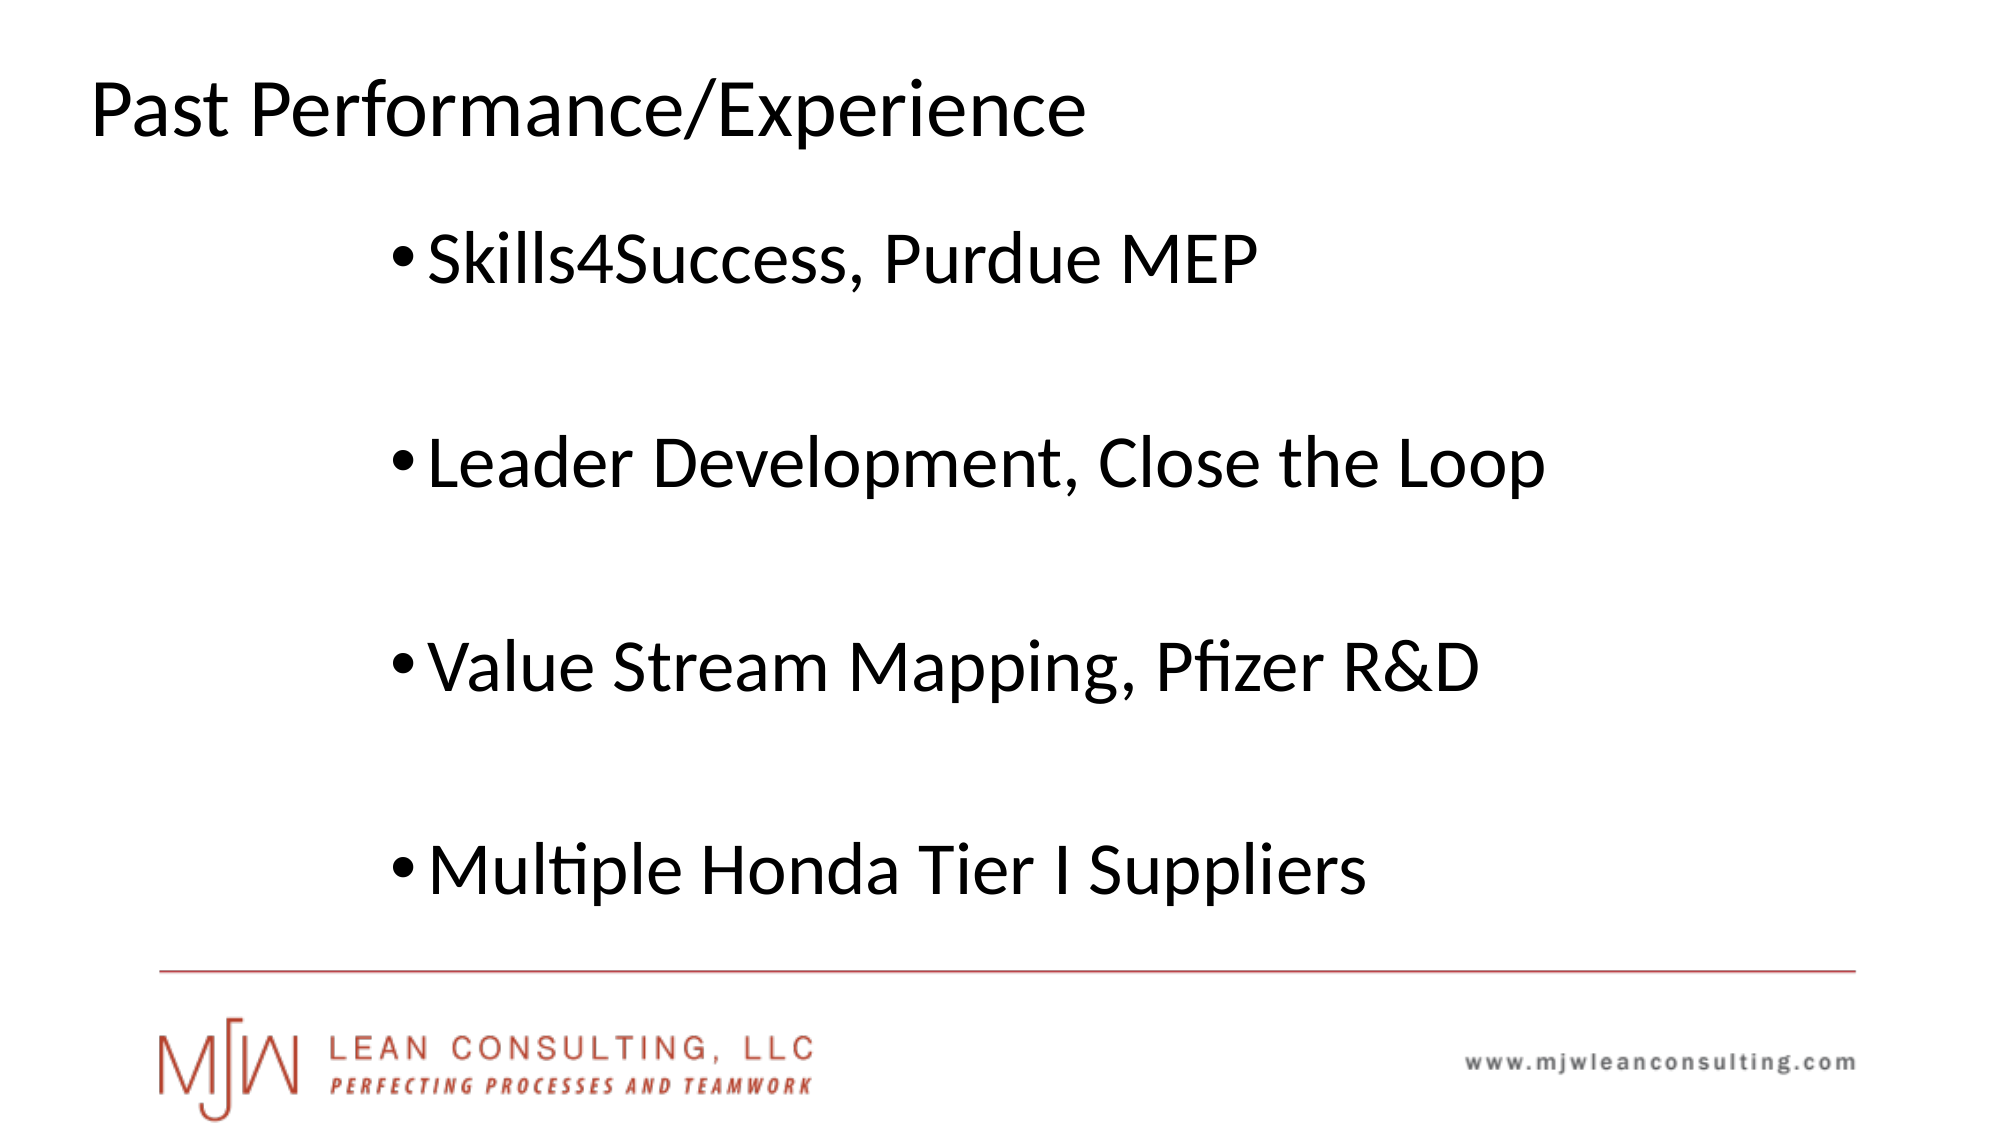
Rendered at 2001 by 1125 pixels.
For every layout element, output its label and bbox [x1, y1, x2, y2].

list [74, 0, 1937, 1125]
